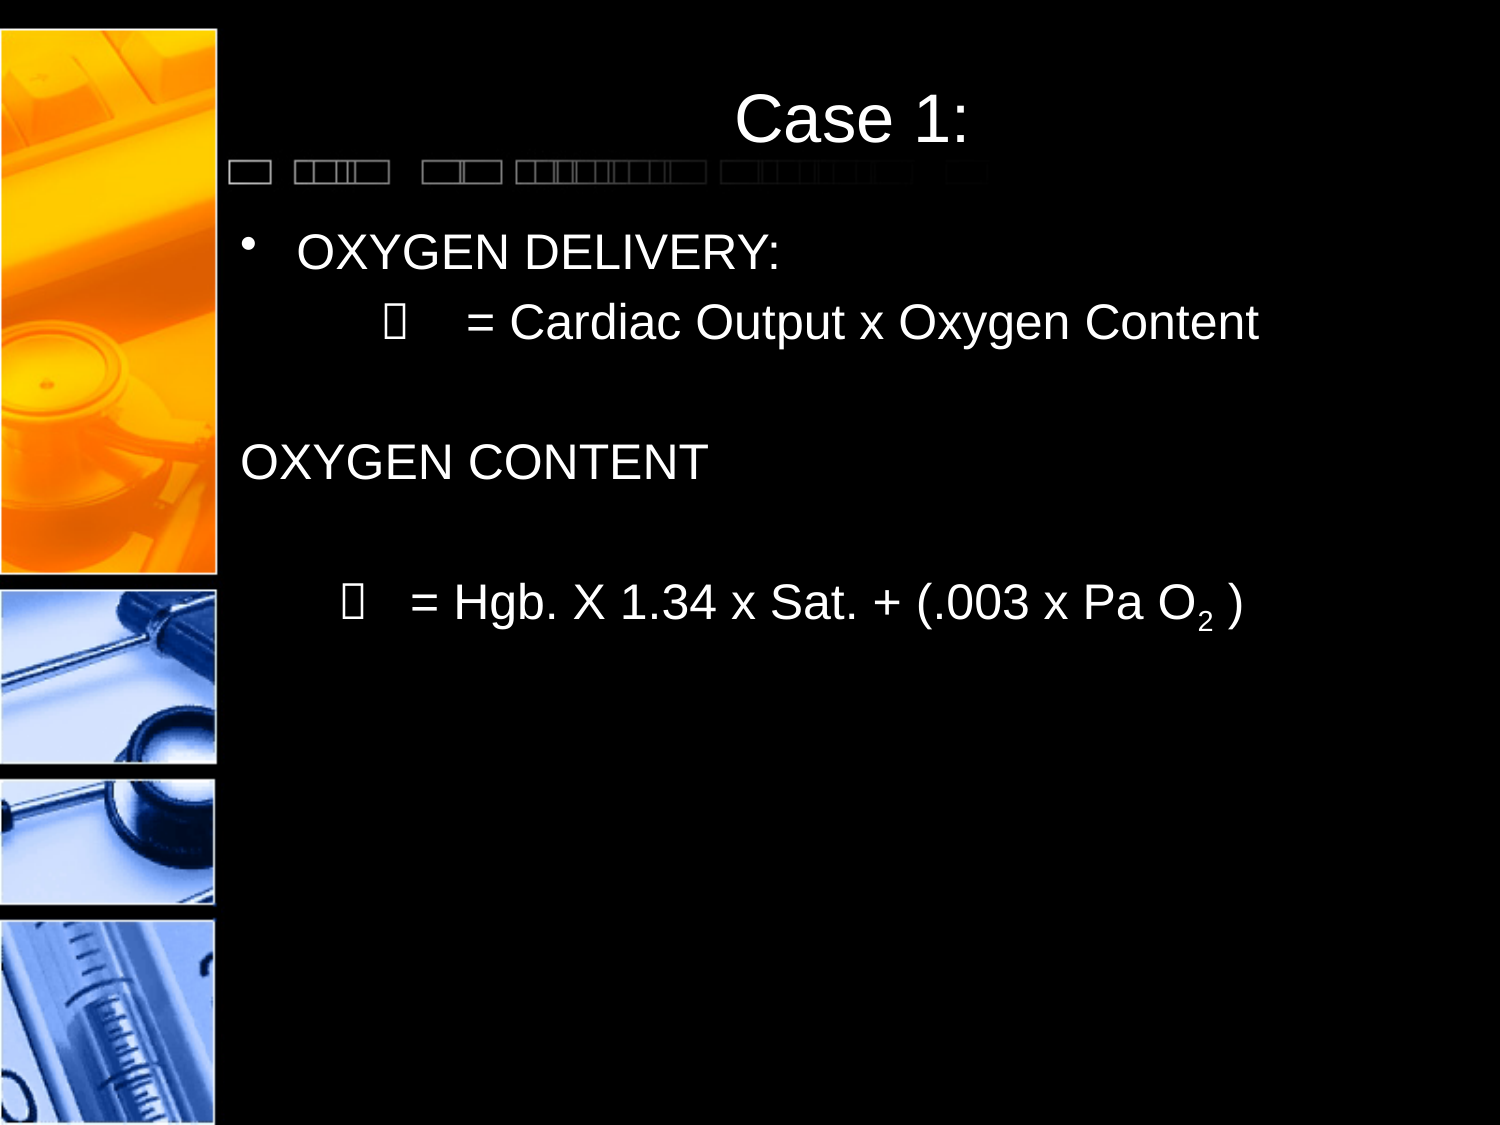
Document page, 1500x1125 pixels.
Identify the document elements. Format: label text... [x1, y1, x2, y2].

title Case 1: [225, 32, 1463, 198]
picture [0, 0, 1500, 1125]
list OXYGEN DELIVERY:  = Cardiac Output x Oxygen Content OXYGEN CONTENT  = Hgb. X 1.34 x Sat. + (.003 x Pa O2 ) [225, 211, 1463, 1025]
